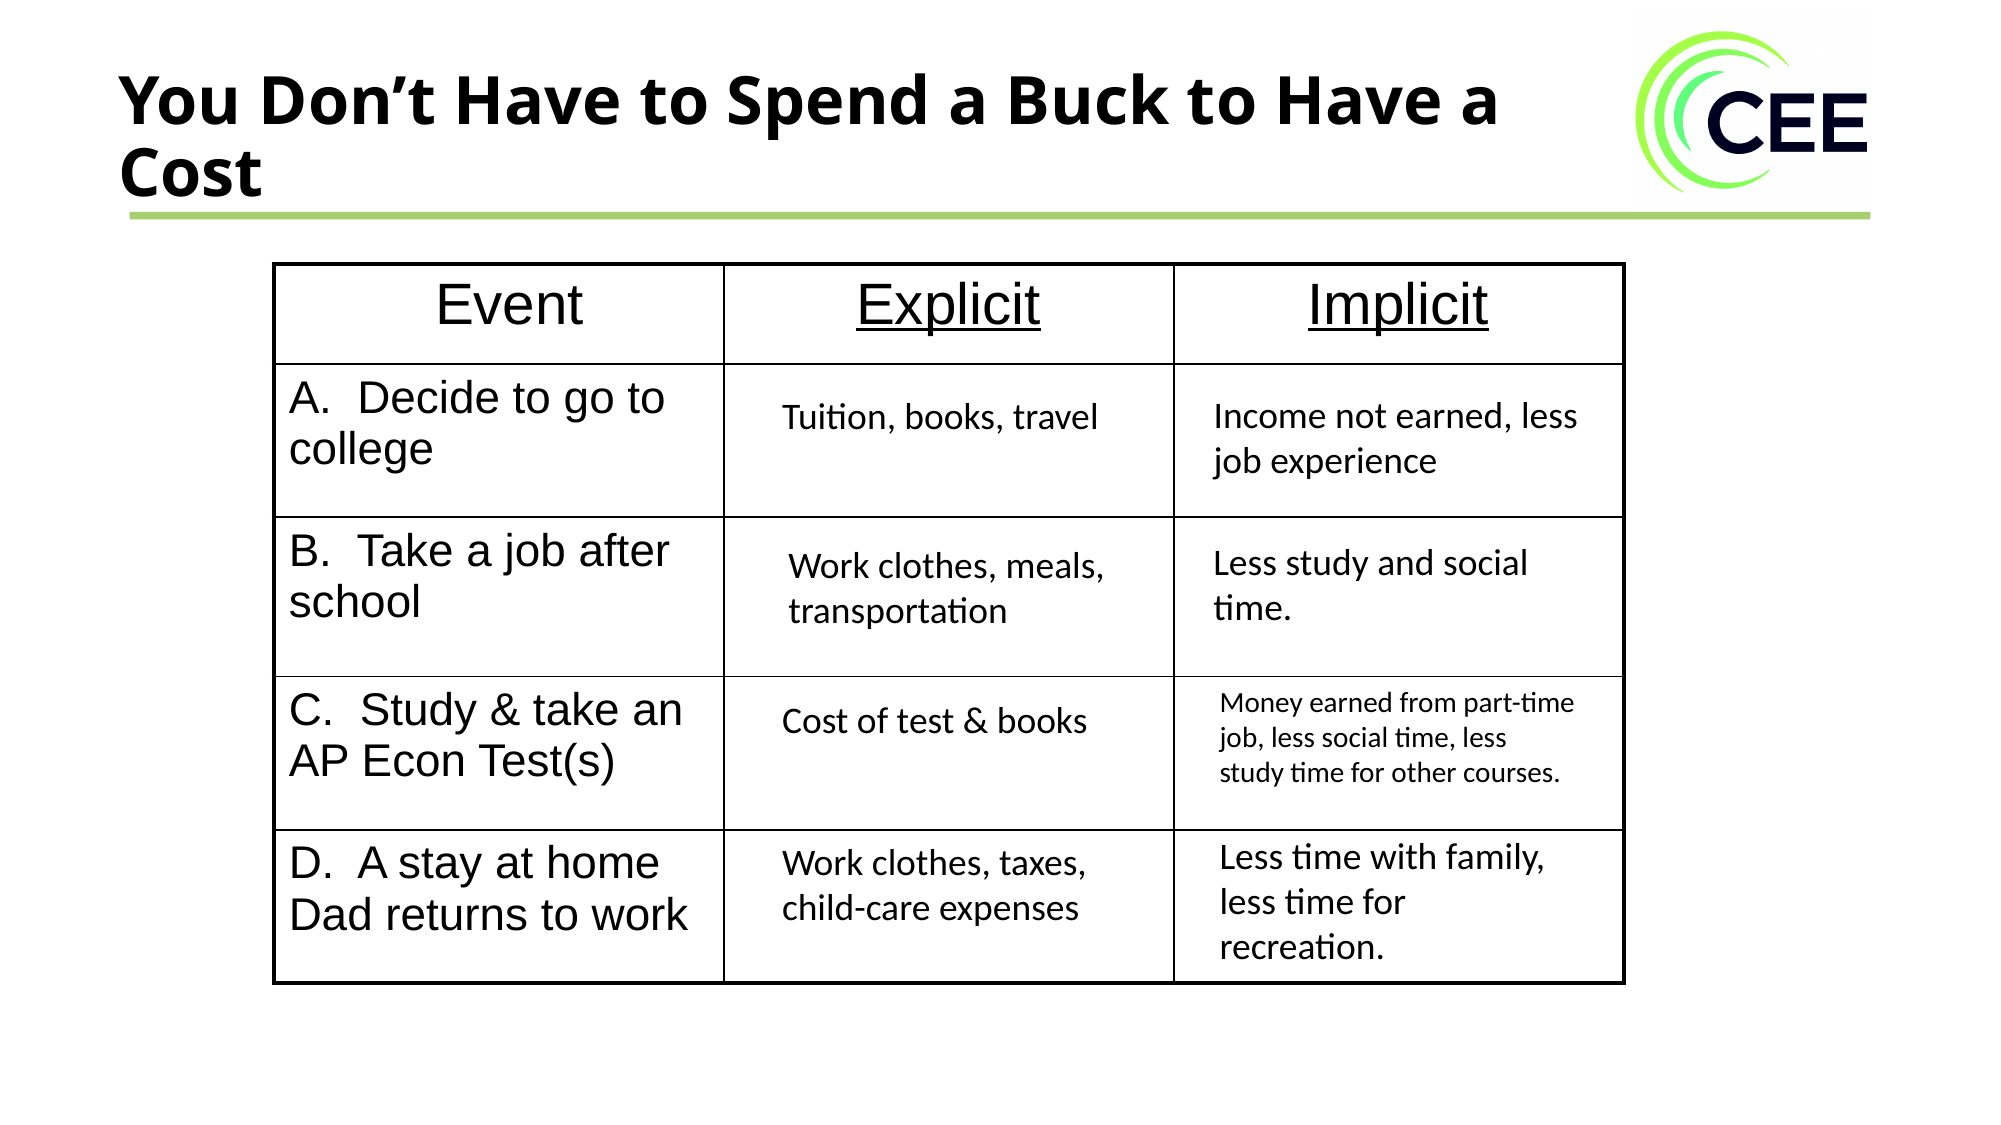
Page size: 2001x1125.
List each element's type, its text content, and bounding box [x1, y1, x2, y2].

text_box Income not earned, less job experience [1198, 383, 1624, 489]
table_cell D. A stay at home Dad returns to work [276, 831, 723, 981]
table_cell A. Decide to go to college [276, 365, 723, 516]
table_header Explicit [725, 266, 1173, 363]
table_cell [1175, 677, 1622, 829]
table_cell [725, 365, 1173, 516]
table_header Implicit [1175, 266, 1622, 363]
text_box Less study and social time. [1198, 530, 1587, 636]
table_cell [725, 677, 1173, 829]
table_cell B. Take a job after school [276, 518, 723, 676]
table_cell [1175, 518, 1622, 676]
table_cell [725, 518, 1173, 676]
text_box Cost of test & books [767, 688, 1155, 749]
text_box Tuition, books, travel [767, 385, 1155, 445]
picture [1630, 11, 1872, 212]
table_cell [725, 831, 1173, 981]
text_box Work clothes, meals, transportation [773, 534, 1162, 639]
text_box Money earned from part-time job, less social time, less study time for other courses. [1204, 676, 1593, 797]
table_header Event [276, 266, 723, 363]
table_cell [1175, 831, 1622, 981]
table_cell C. Study & take an AP Econ Test(s) [276, 677, 723, 829]
text_box Work clothes, taxes, child-care expenses [767, 830, 1155, 936]
text_box Less time with family, less time for recreation. [1204, 824, 1593, 975]
table_cell [1175, 365, 1622, 516]
title You Don’t Have to Spend a Buck to Have a Cost [110, 0, 1580, 188]
